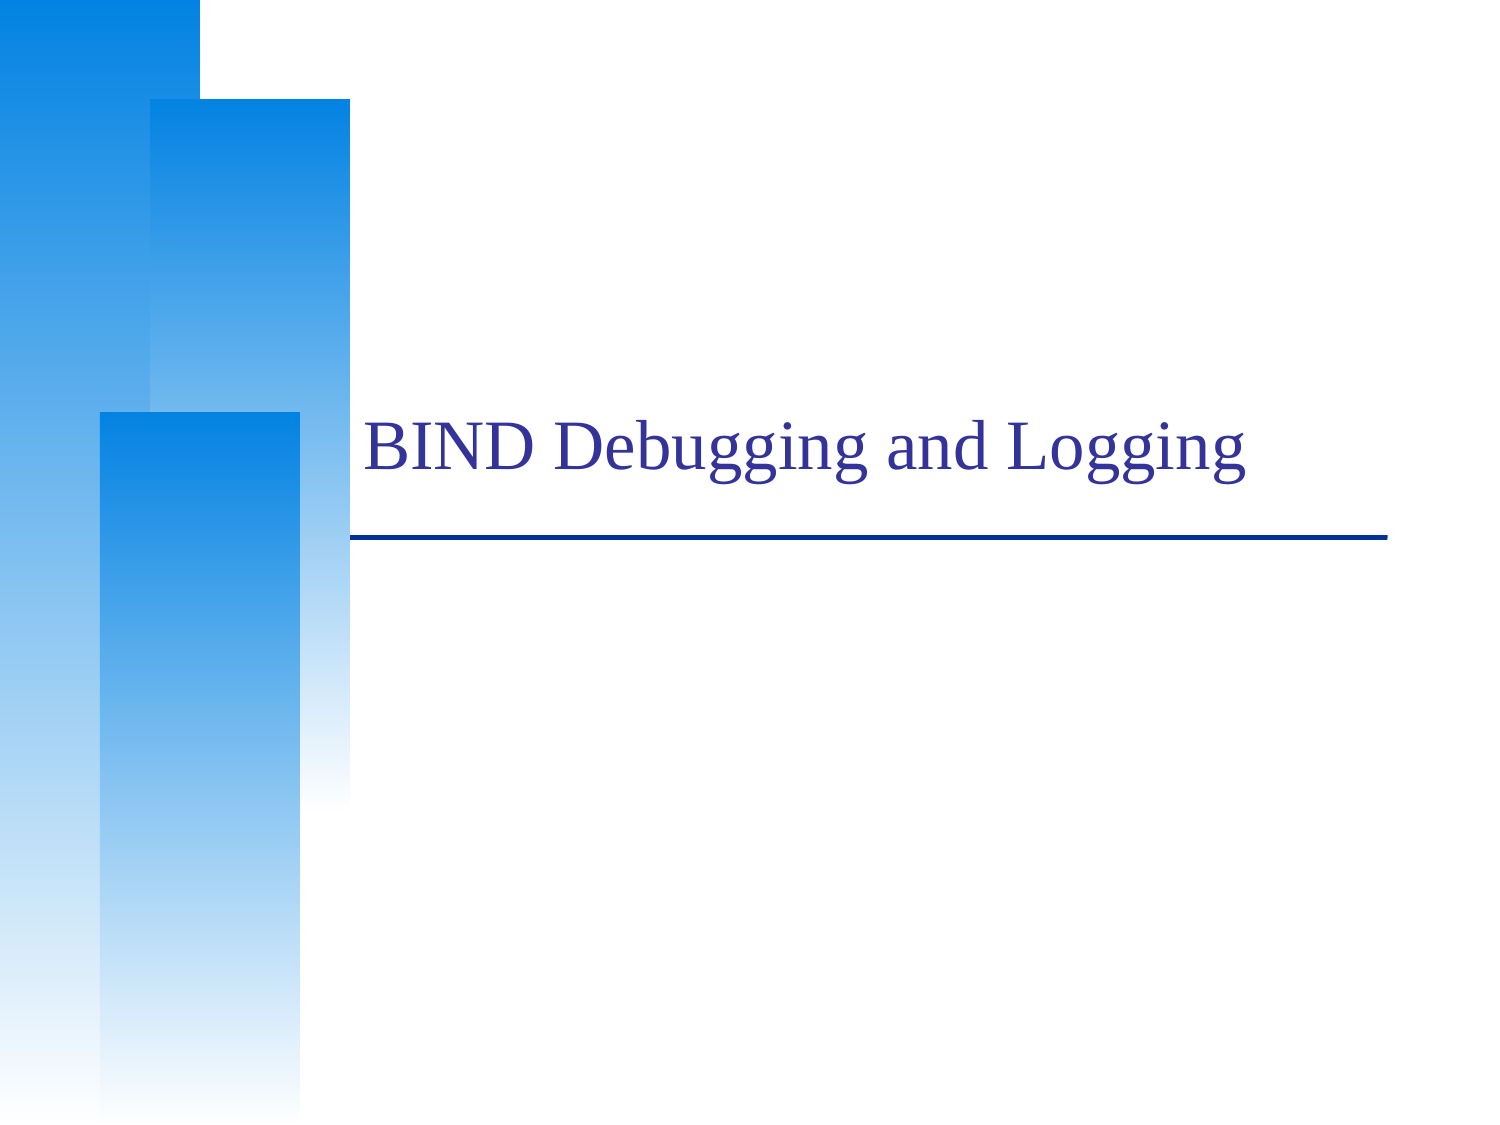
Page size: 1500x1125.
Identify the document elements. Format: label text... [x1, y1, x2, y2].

title BIND Debugging and Logging [348, 361, 1424, 521]
